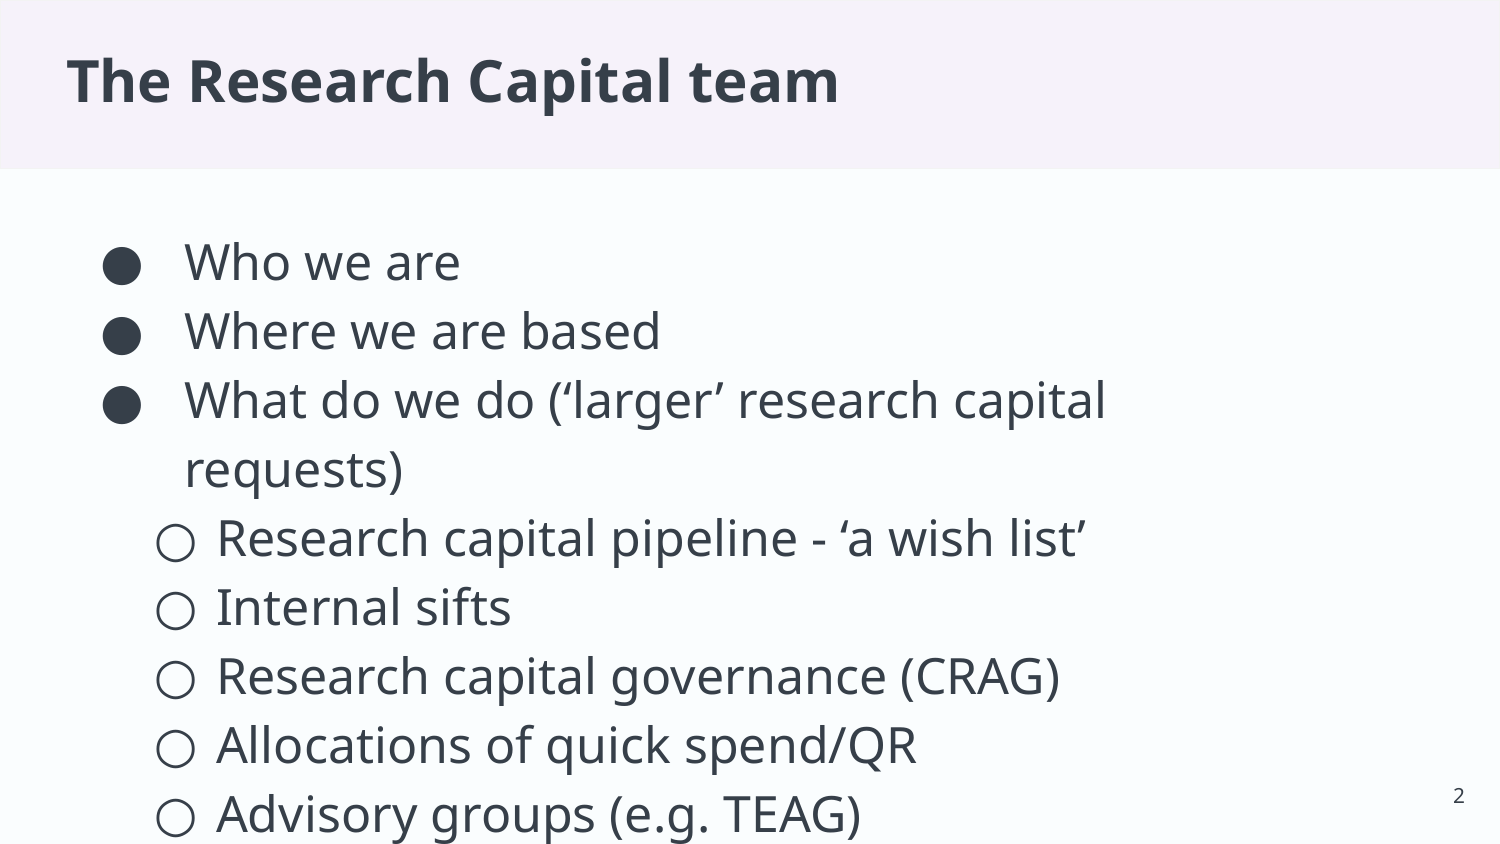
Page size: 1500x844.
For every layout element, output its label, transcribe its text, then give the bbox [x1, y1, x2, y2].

slide_number ‹#› [1389, 764, 1480, 830]
title The Research Capital team [51, 28, 1390, 140]
list Who we are Where we are based What do we do (‘larger’ research capital requests) Research capital pipeline - ‘a wish list’ Internal sifts Research capital governance (CRAG) Allocations of quick spend/QR Advisory groups (e.g. TEAG) [51, 206, 1390, 765]
